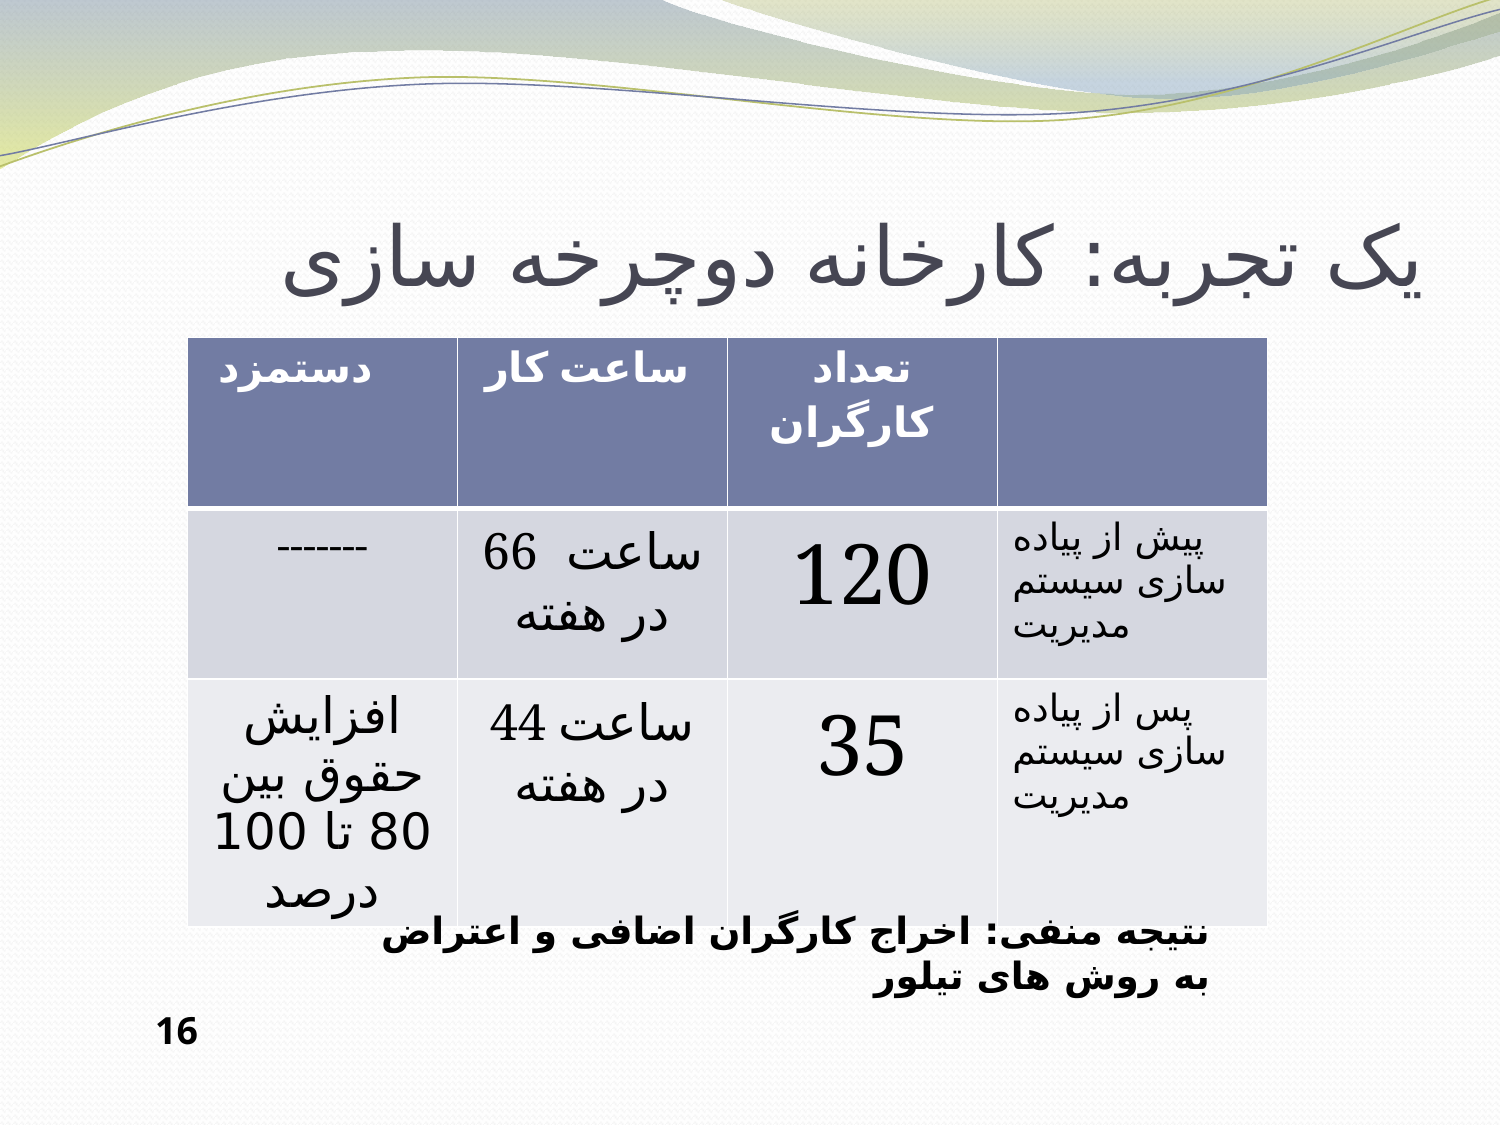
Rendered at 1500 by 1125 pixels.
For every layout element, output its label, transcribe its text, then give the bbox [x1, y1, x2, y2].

text_box 16 [140, 999, 214, 1060]
table_cell 120 [728, 511, 997, 678]
table_cell 35 [728, 680, 997, 899]
table_cell ------- [188, 511, 457, 678]
table_header تعداد کارگران [728, 338, 997, 506]
table_cell پیش از پیاده سازی سیستم مدیریت [998, 511, 1267, 678]
table_header دستمزد [188, 338, 457, 506]
table_header ساعت کار [458, 338, 727, 506]
table_cell افزایش حقوق بین 80 تا 100 درصد [188, 680, 457, 926]
text_box نتیجه منفی: اخراج کارگران اضافی و اعتراض به روش های تیلور [362, 899, 1225, 1005]
table_cell 66 ساعت در هفته [458, 511, 727, 678]
title یک تجربه: کارخانه دوچرخه سازی [74, 115, 1426, 304]
table_cell 44 ساعت در هفته [458, 680, 727, 899]
table_cell پس از پیاده سازی سیستم مدیریت [998, 680, 1267, 926]
table_header [998, 338, 1267, 506]
